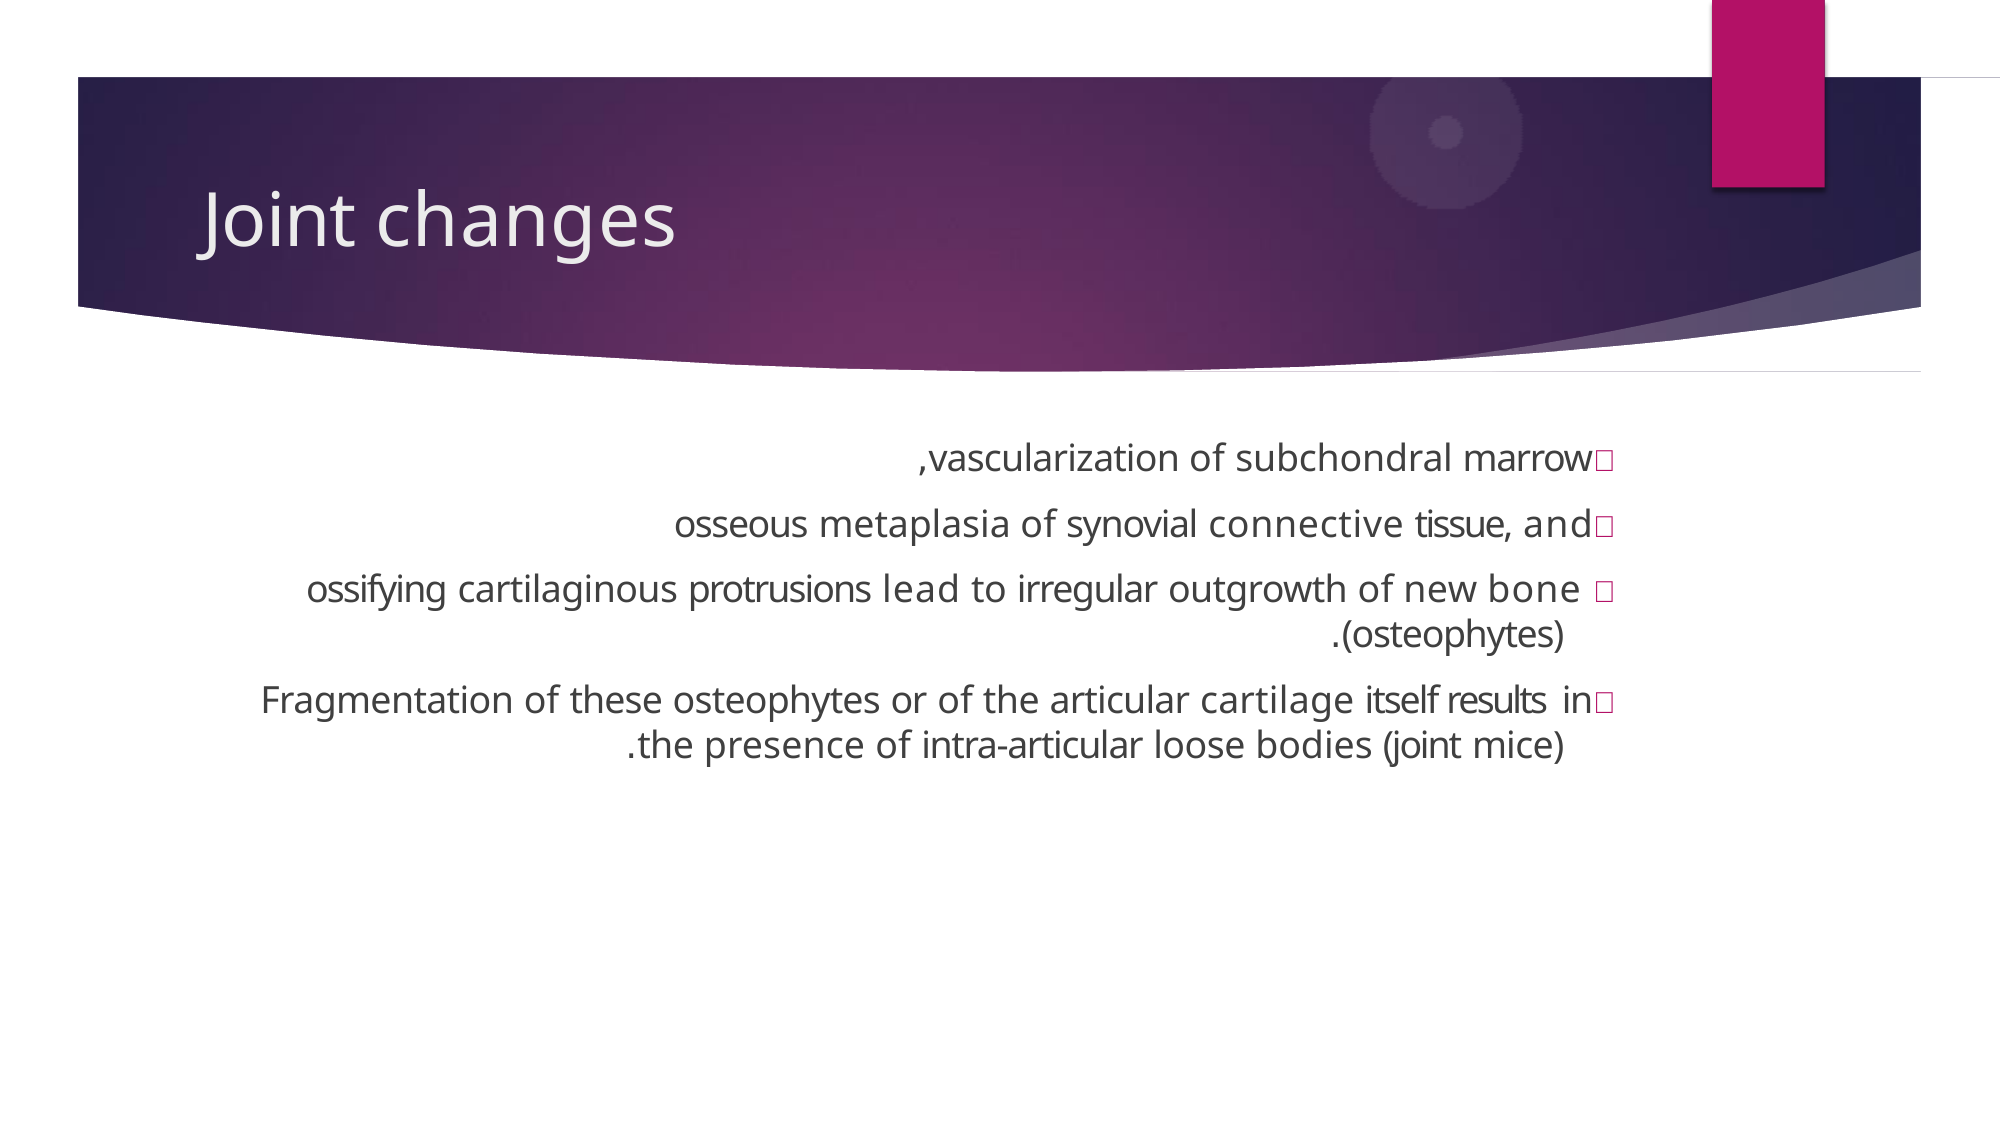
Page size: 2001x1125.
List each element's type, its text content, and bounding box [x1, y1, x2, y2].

text_box  vascularization of subchondral marrow,  osseous metaplasia of synovial connective tissue, and  ossifying cartilaginous protrusions lead to irregular outgrowth of new bone (osteophytes).  Fragmentation of these osteophytes or of the articular cartilage itself results in the presence of intra-articular loose bodies (joint mice). [202, 411, 1623, 767]
title Joint changes [202, 168, 719, 359]
picture [79, 0, 1920, 371]
